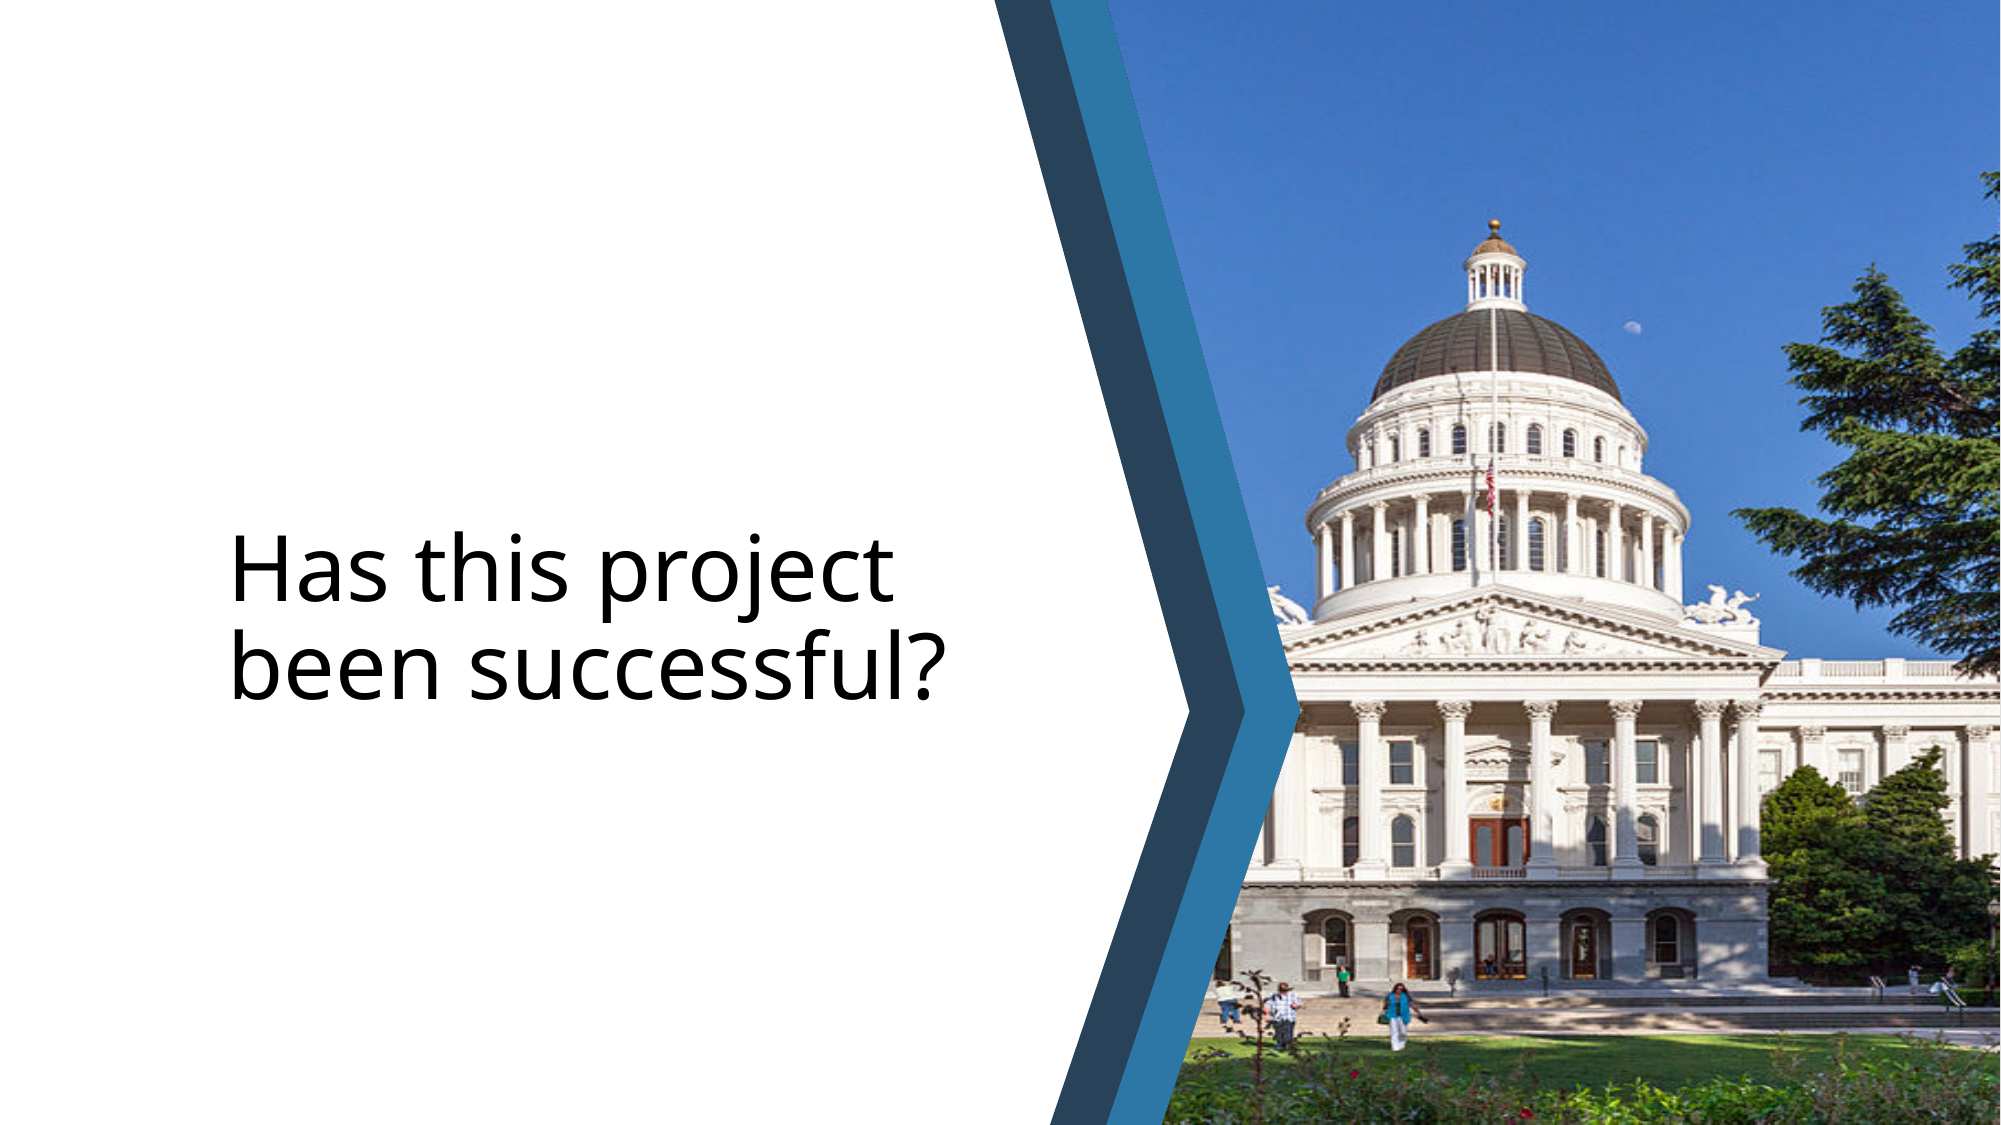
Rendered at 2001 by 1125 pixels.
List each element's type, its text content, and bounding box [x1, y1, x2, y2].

title Has this project been successful? [212, 307, 1053, 728]
picture [1106, 0, 2000, 1125]
